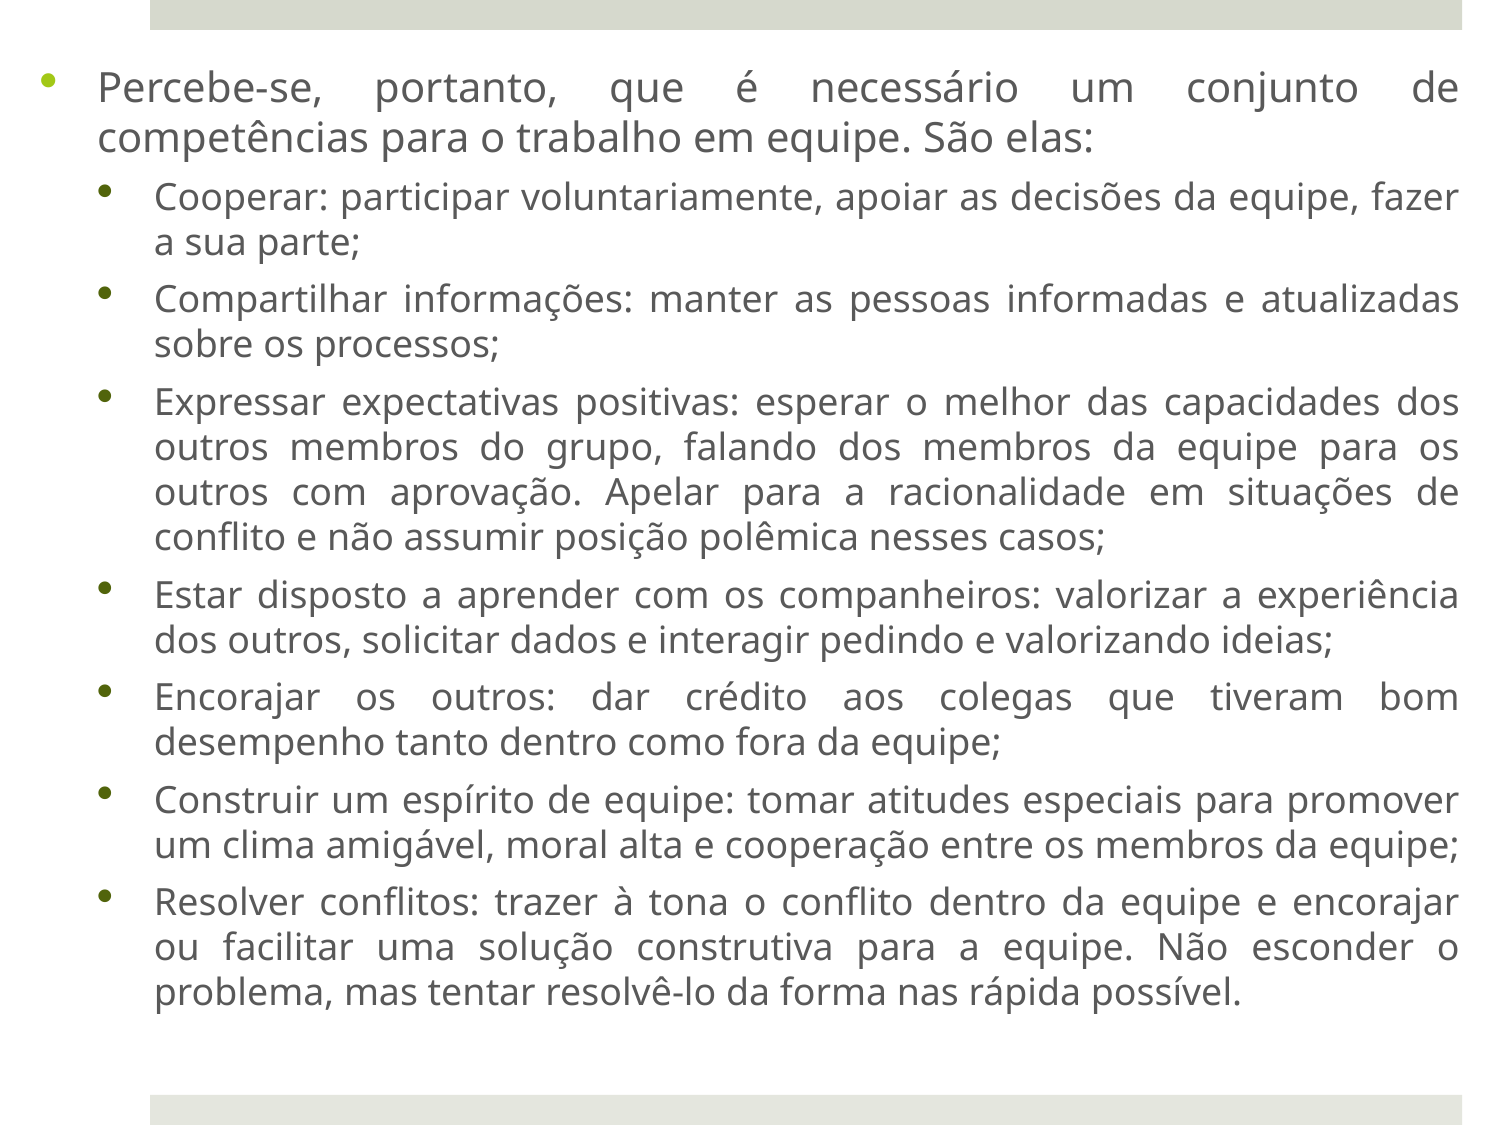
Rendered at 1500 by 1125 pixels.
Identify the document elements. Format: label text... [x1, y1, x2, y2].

list Percebe-se, portanto, que é necessário um conjunto de competências para o trabalho em equipe. São elas: Cooperar: participar voluntariamente, apoiar as decisões da equipe, fazer a sua parte; Compartilhar informações: manter as pessoas informadas e atualizadas sobre os processos; Expressar expectativas positivas: esperar o melhor das capacidades dos outros membros do grupo, falando dos membros da equipe para os outros com aprovação. Apelar para a racionalidade em situações de conflito e não assumir posição polêmica nesses casos; Estar disposto a aprender com os companheiros: valorizar a experiência dos outros, solicitar dados e interagir pedindo e valorizando ideias; Encorajar os outros: dar crédito aos colegas que tiveram bom desempenho tanto dentro como fora da equipe; Construir um espírito de equipe: tomar atitudes especiais para promover um clima amigável, moral alta e cooperação entre os membros da equipe; Resolver conflitos: trazer à tona o conflito dentro da equipe e encorajar ou facilitar uma solução construtiva para a equipe. Não esconder o problema, mas tentar resolvê-lo da forma nas rápida possível. [26, 52, 1476, 1072]
